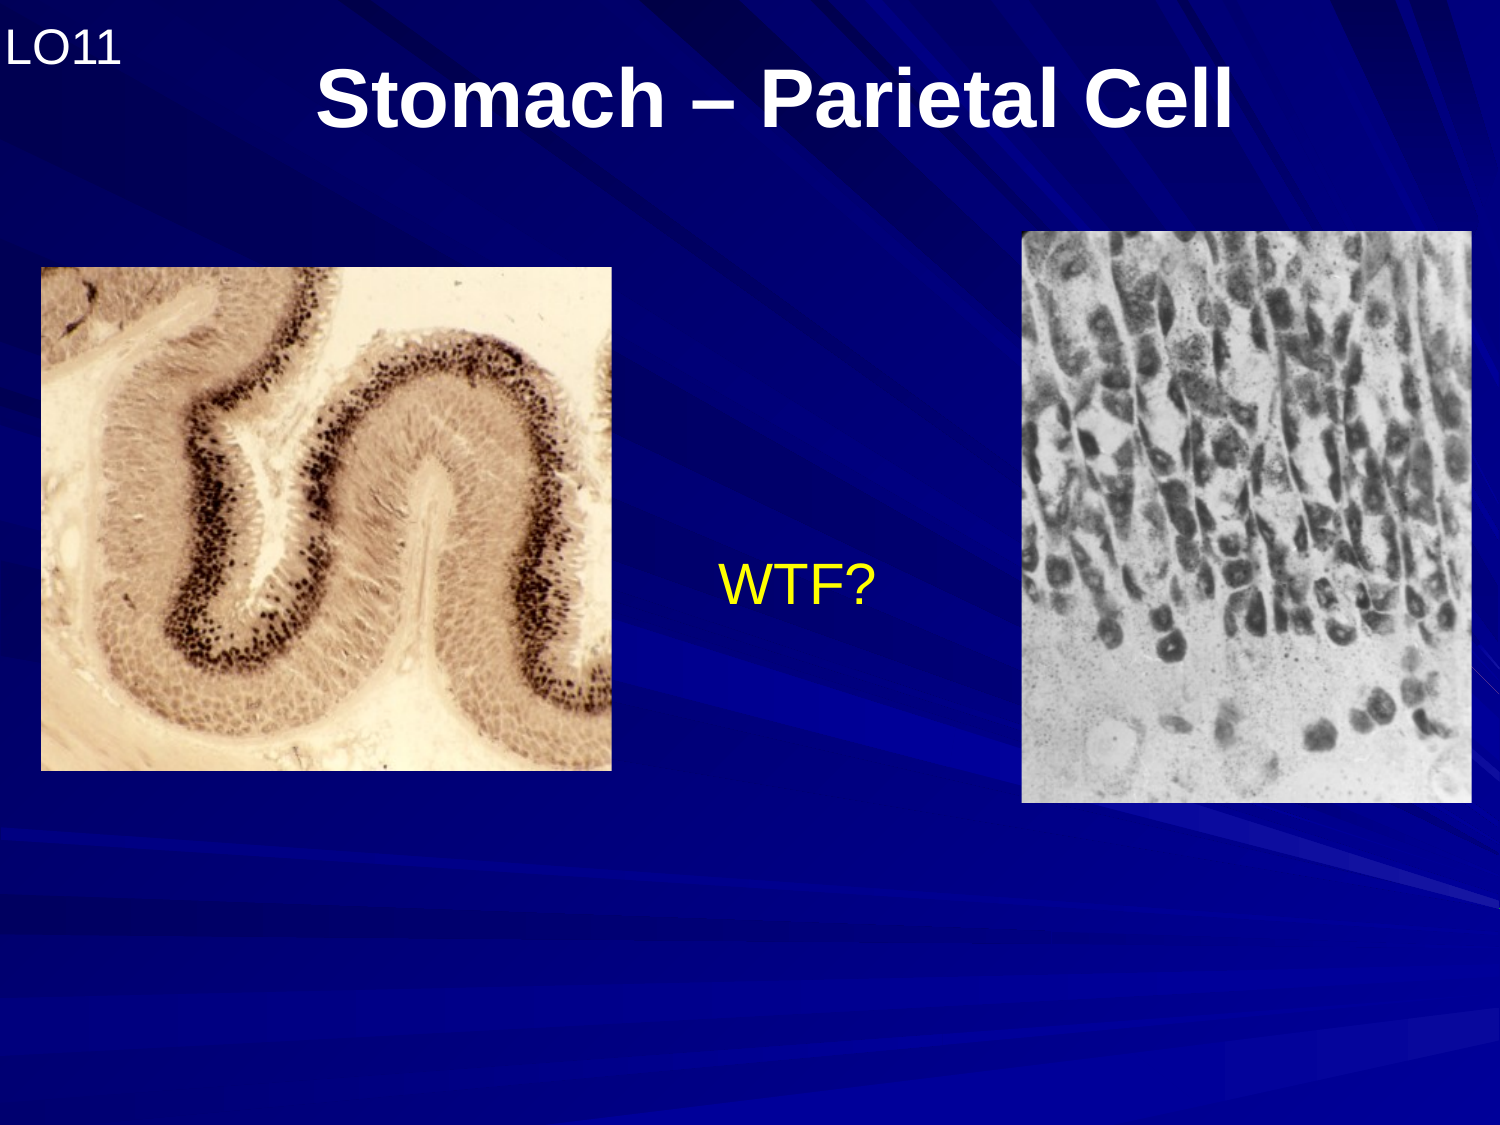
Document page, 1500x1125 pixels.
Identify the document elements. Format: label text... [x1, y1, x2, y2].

picture [1021, 231, 1472, 803]
text_box WTF? [703, 538, 893, 624]
text_box Stomach – Parietal Cell [301, 0, 1365, 188]
picture [40, 266, 612, 771]
text_box LO11 [0, 6, 138, 142]
